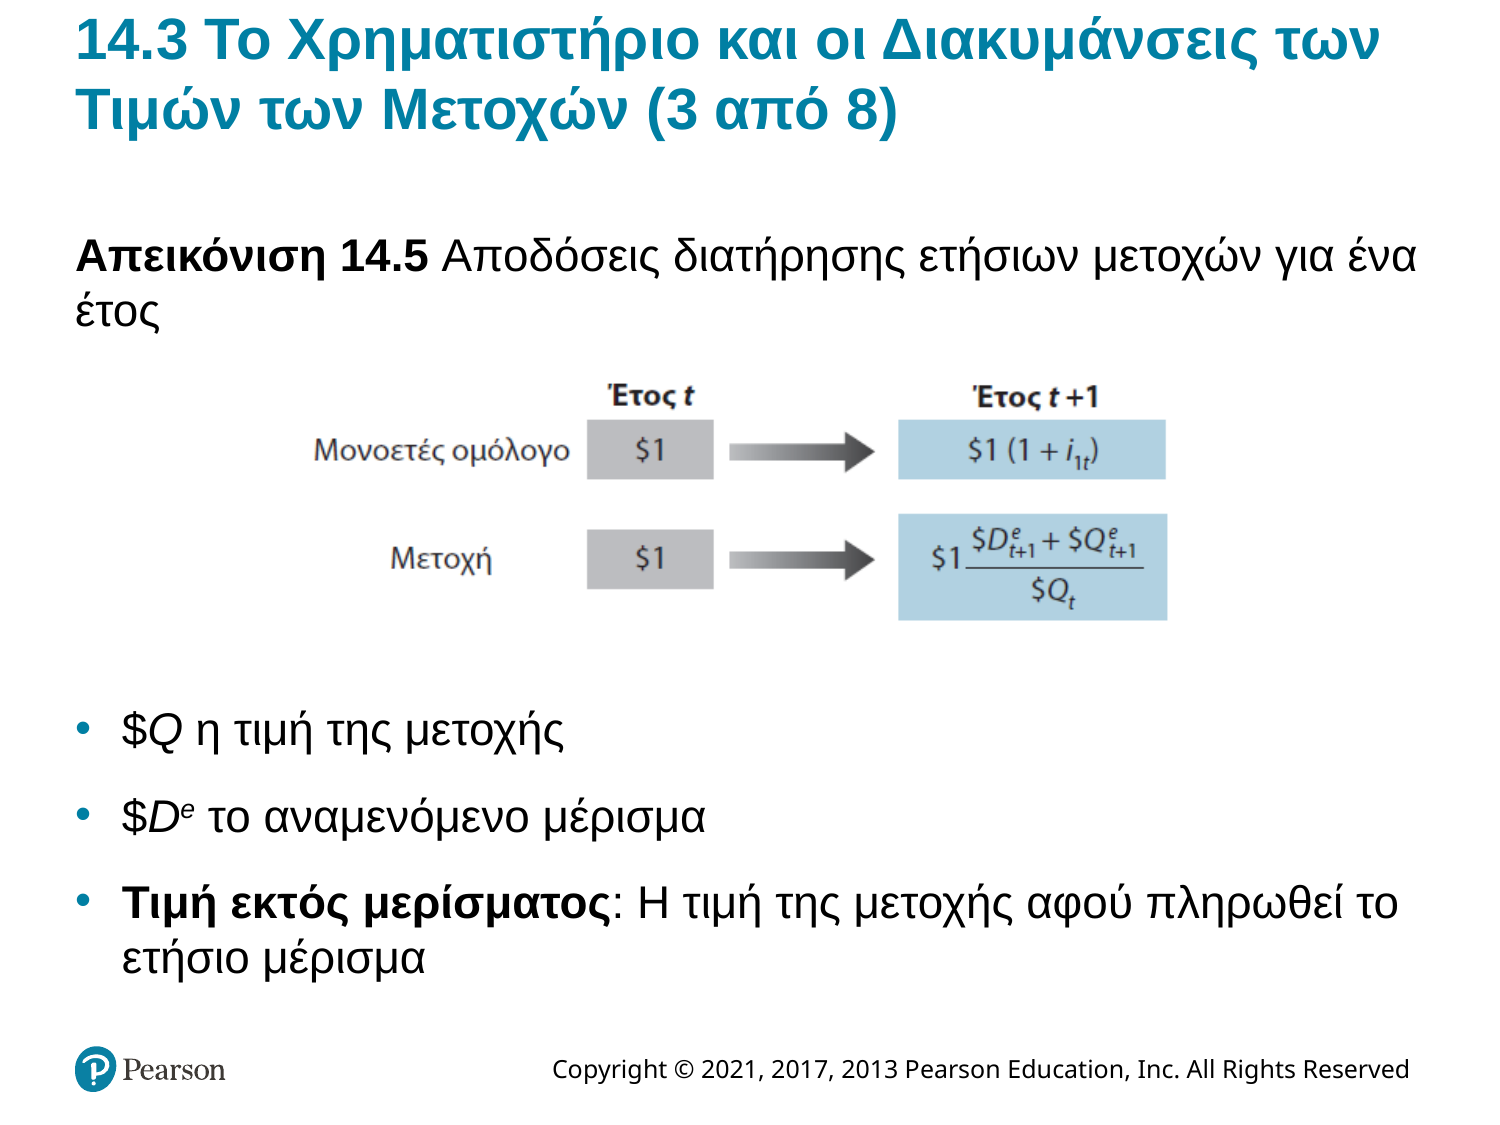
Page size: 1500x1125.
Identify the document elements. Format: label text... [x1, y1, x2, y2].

list $Q η τιμή της μετοχής $De το αναμενόμενο μέρισμα Τιμή εκτός μερίσματος: Η τιμή της μετοχής αφού πληρωθεί το ετήσιο μέρισμα [75, 699, 1425, 1013]
list Απεικόνιση 14.5 Αποδόσεις διατήρησης ετήσιων μετοχών για ένα έτος [75, 225, 1425, 699]
title 14.3 Το Χρηματιστήριο και οι Διακυμάνσεις των Τιμών των Μετοχών (3 από 8) [75, 0, 1425, 142]
picture [287, 362, 1188, 649]
